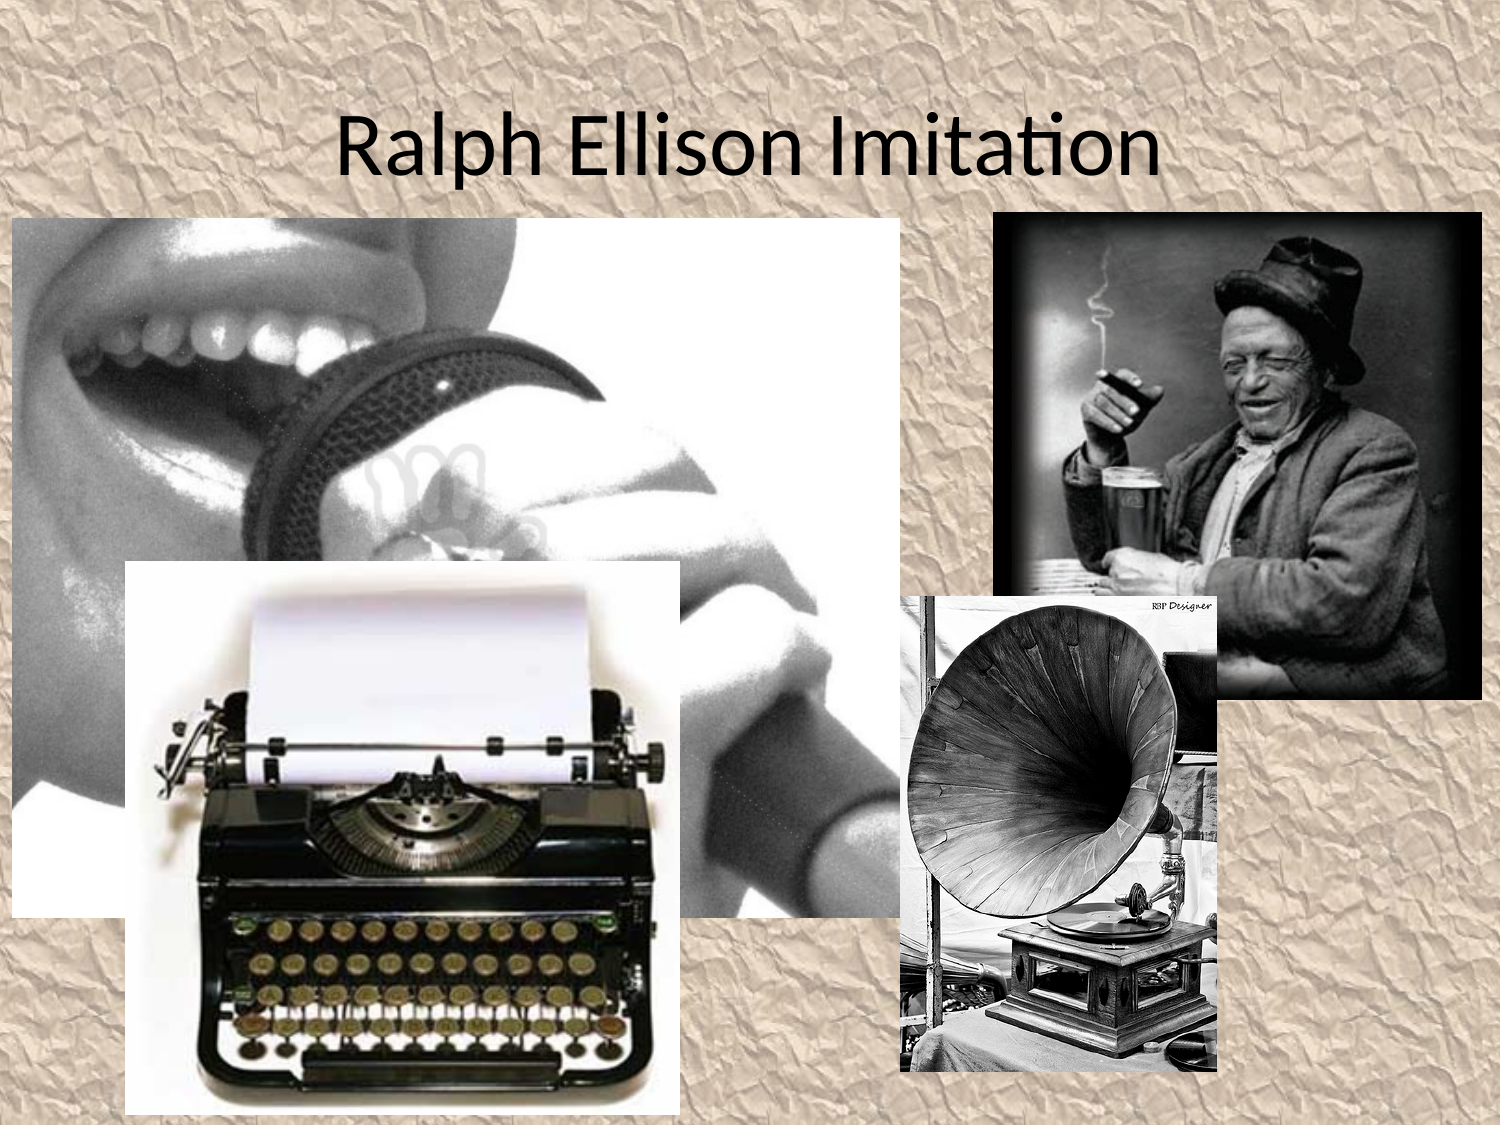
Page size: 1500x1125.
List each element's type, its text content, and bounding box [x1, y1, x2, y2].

title Ralph Ellison Imitation [75, 45, 1425, 233]
picture [12, 212, 1482, 1116]
